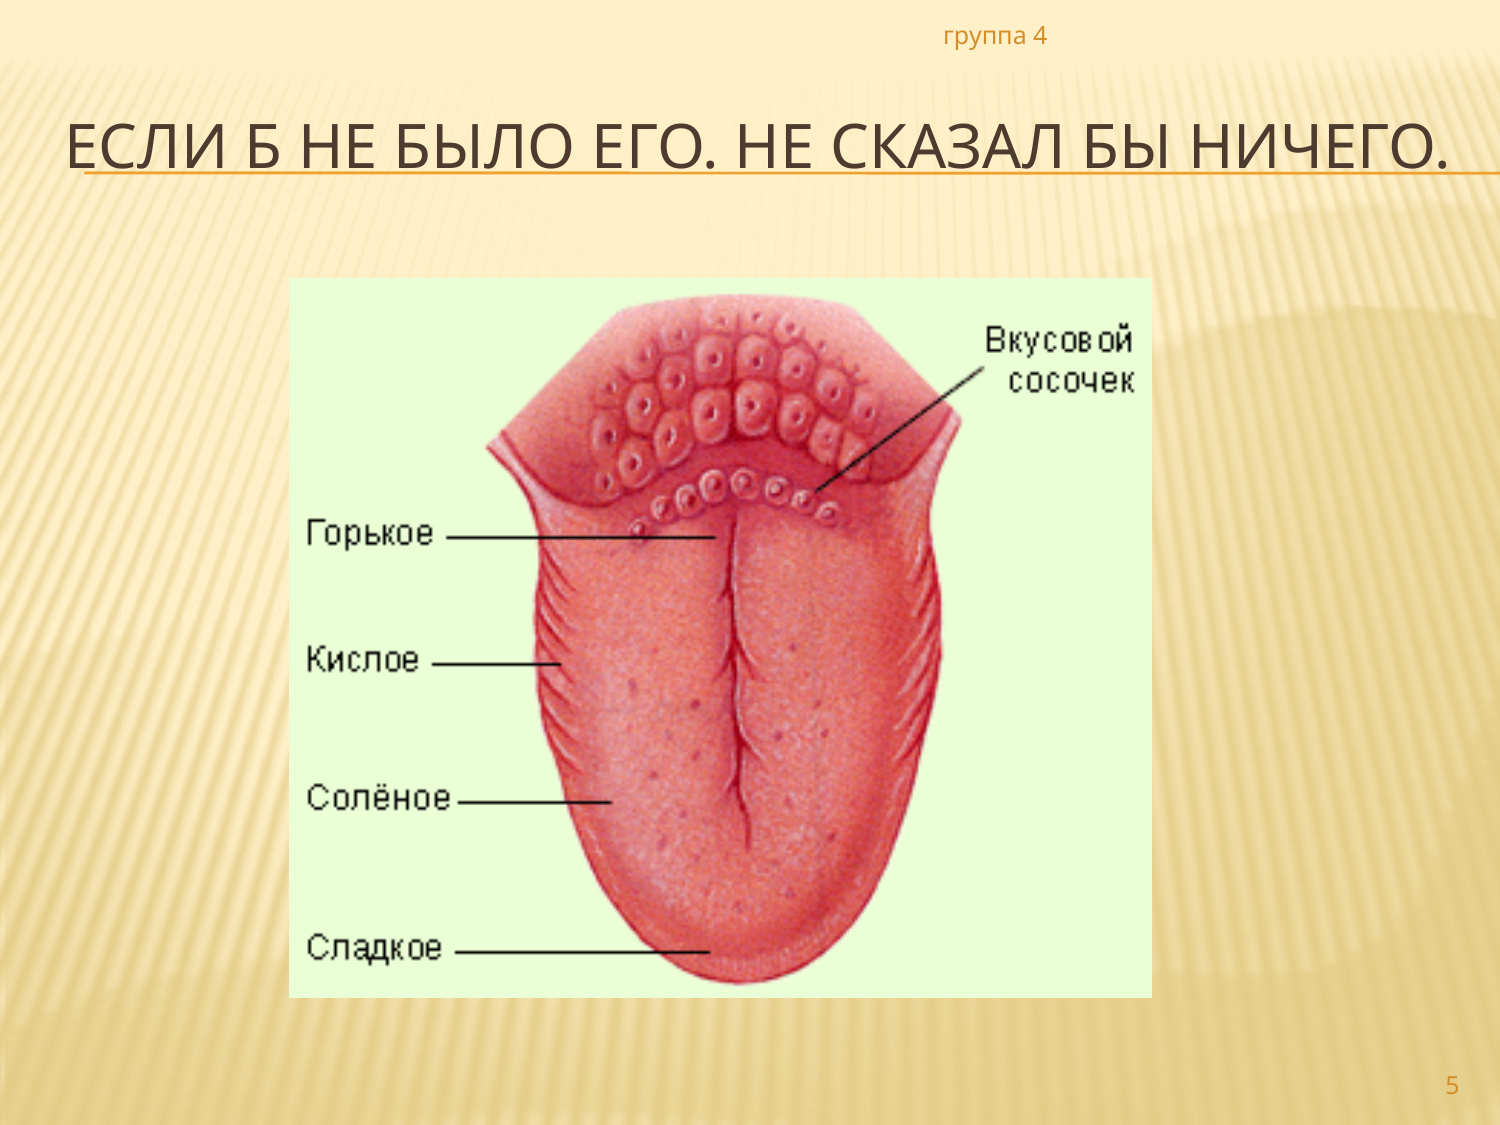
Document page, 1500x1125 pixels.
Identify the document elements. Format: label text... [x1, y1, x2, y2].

footer группа 4 [587, 12, 1063, 60]
title Если б не было его. Не сказал бы ничего. [50, 75, 1475, 213]
slide_number 5 [1350, 1061, 1475, 1103]
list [288, 278, 1152, 998]
